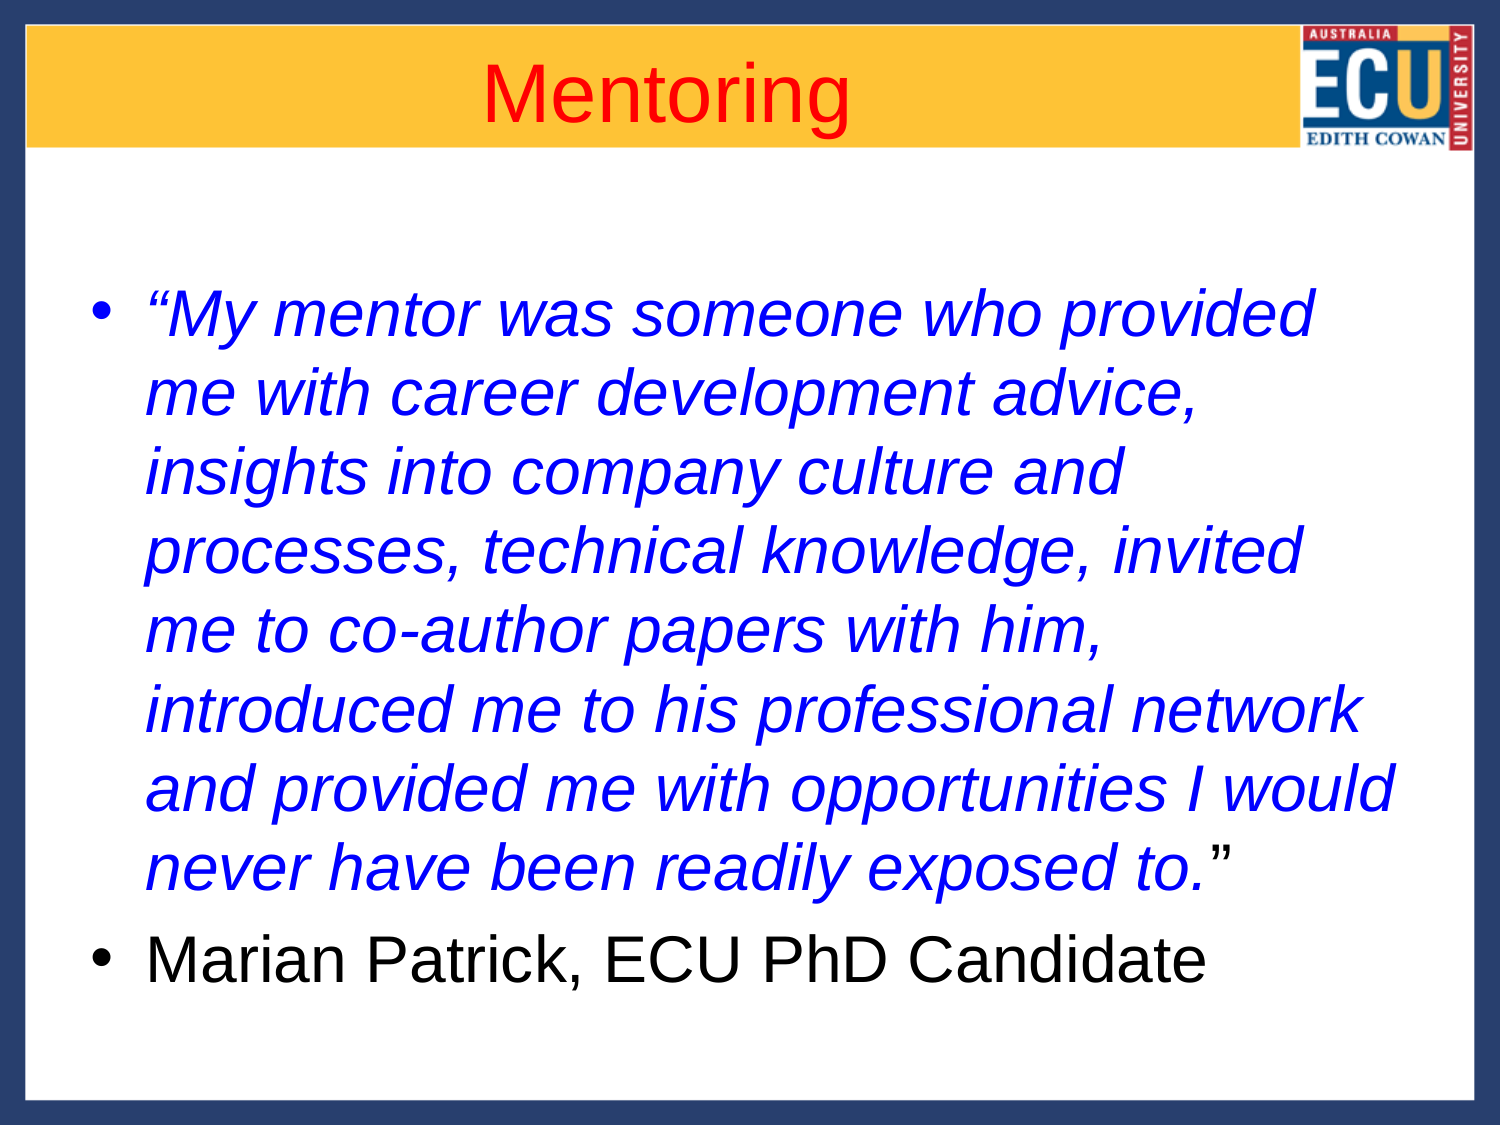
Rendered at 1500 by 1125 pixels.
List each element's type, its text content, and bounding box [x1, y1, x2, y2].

list “My mentor was someone who provided me with career development advice, insights into company culture and processes, technical knowledge, invited me to co-author papers with him, introduced me to his professional network and provided me with opportunities I would never have been readily exposed to.” Marian Patrick, ECU PhD Candidate [75, 262, 1425, 1005]
title Mentoring [29, 30, 1306, 147]
picture [0, 0, 1500, 1125]
